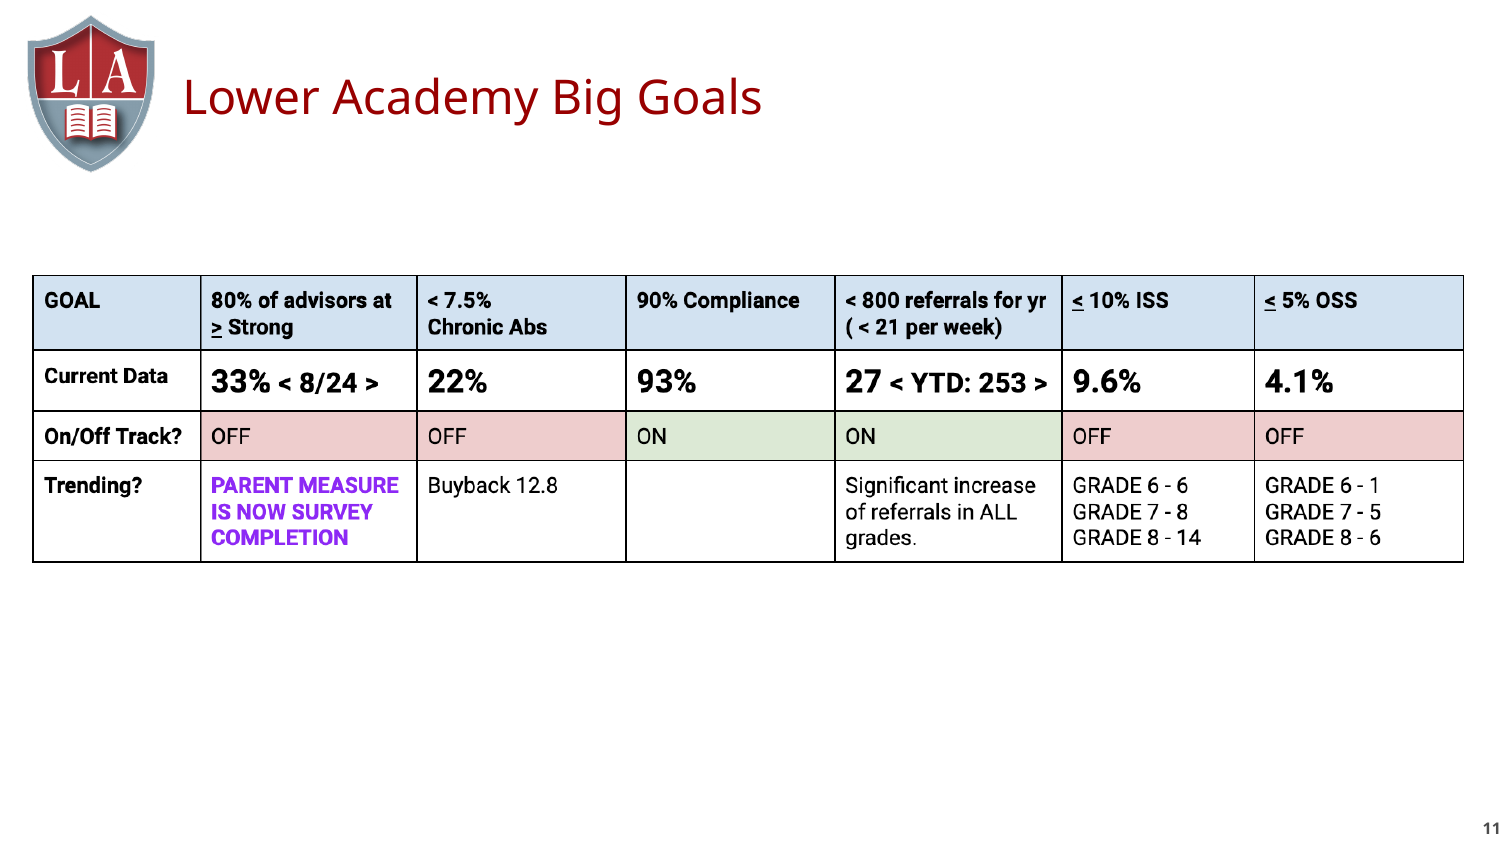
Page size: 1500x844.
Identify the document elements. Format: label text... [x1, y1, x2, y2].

picture [21, 12, 160, 174]
text_box Lower Academy Big Goals [174, 31, 1259, 159]
slide_number 11 [1474, 814, 1500, 844]
picture [21, 265, 1473, 578]
